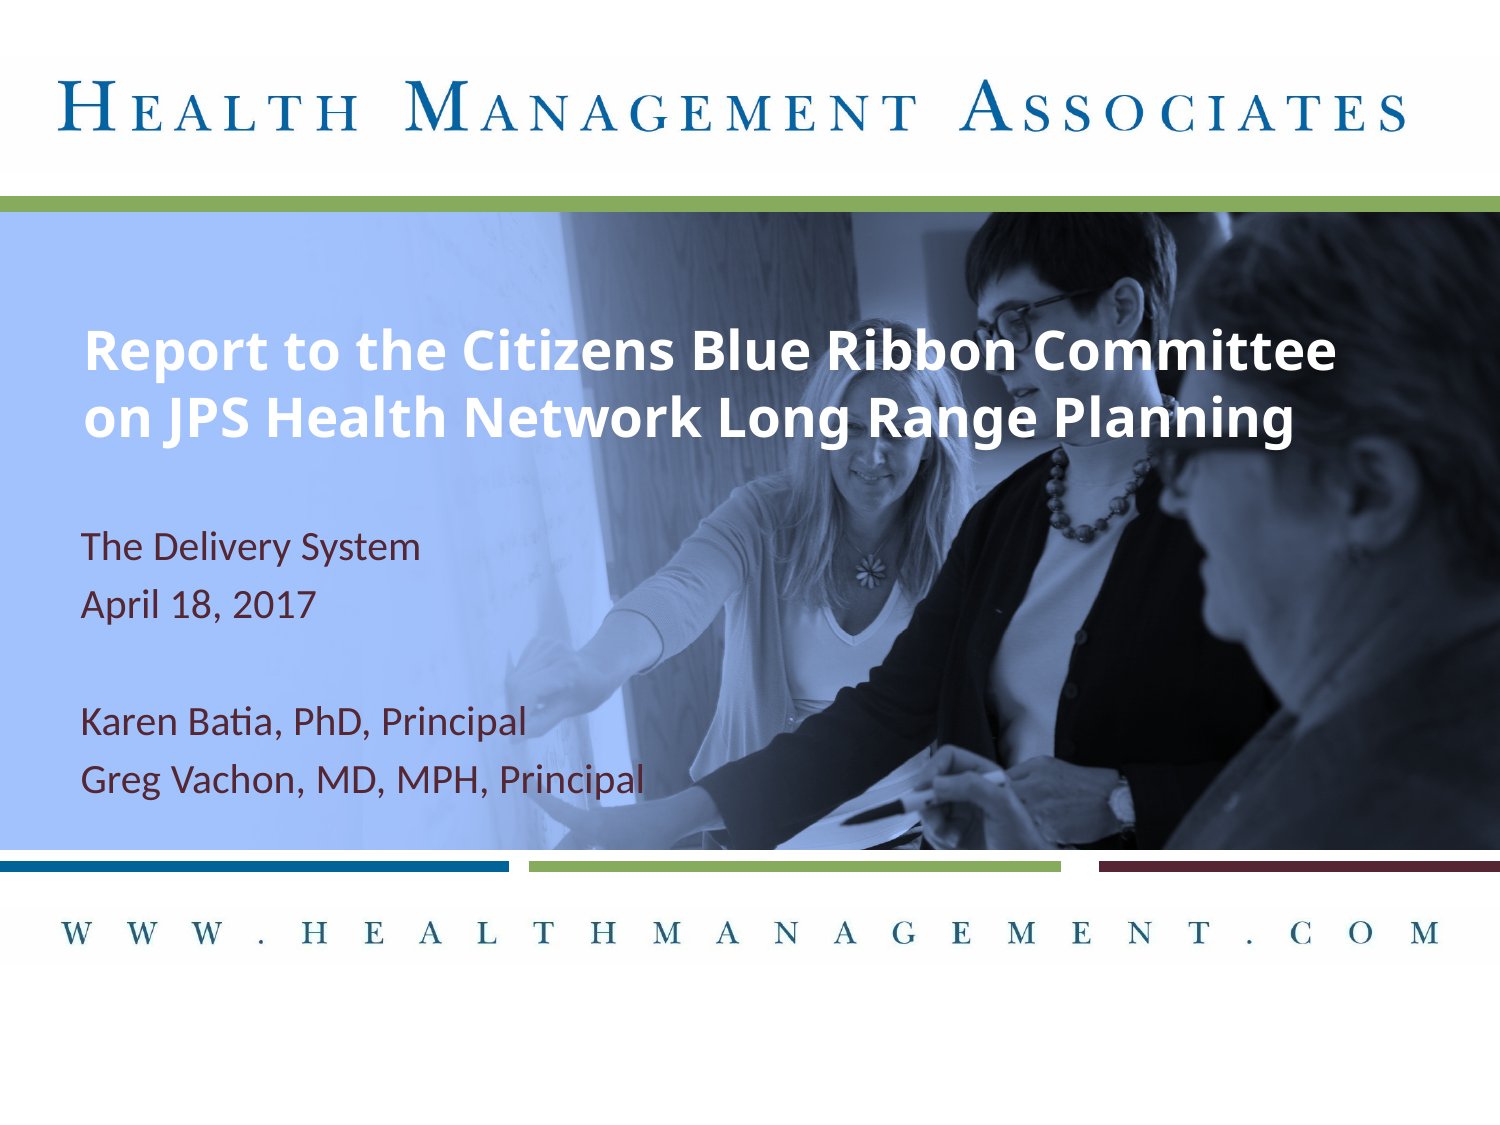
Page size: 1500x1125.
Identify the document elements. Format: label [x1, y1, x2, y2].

picture [0, 906, 1500, 964]
picture [0, 56, 1500, 172]
picture [0, 212, 1500, 850]
